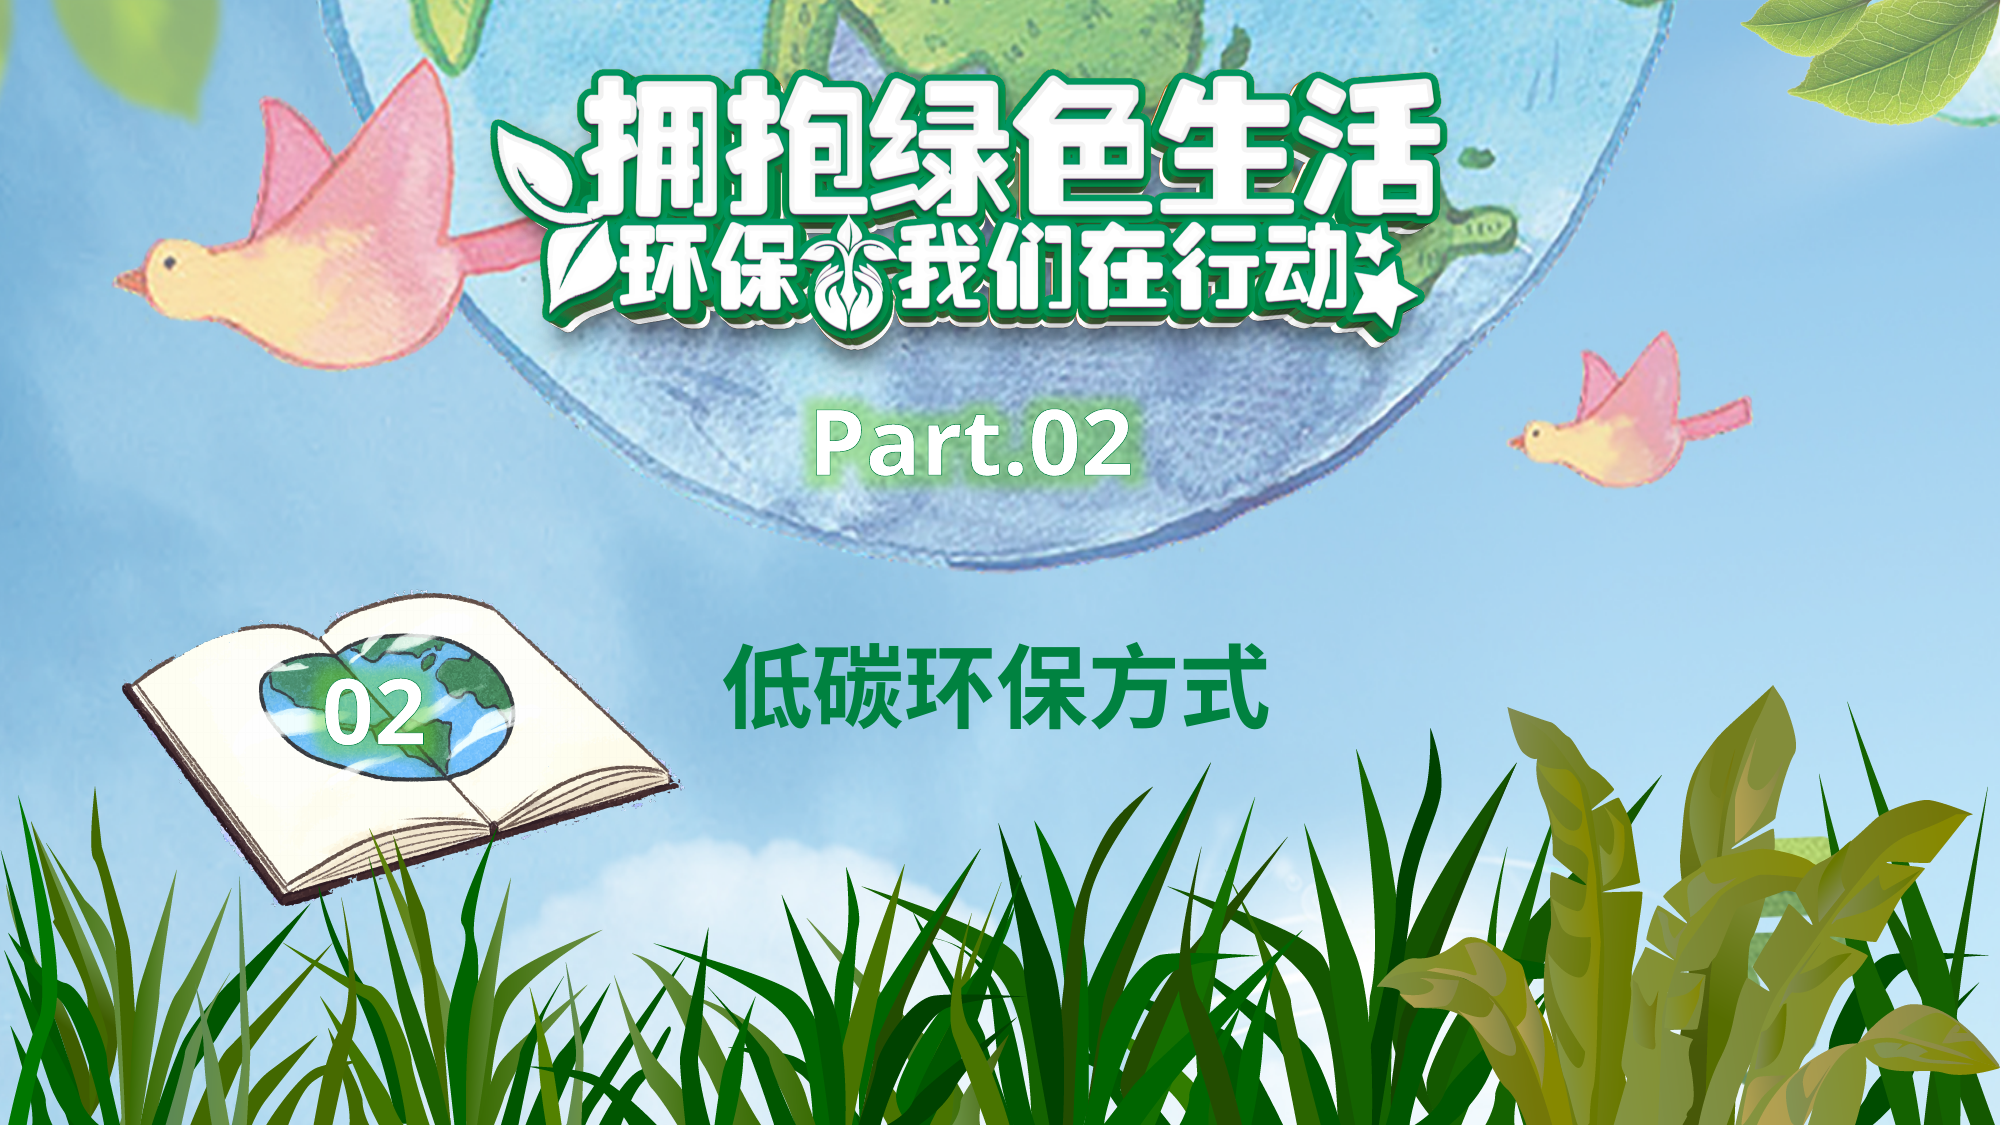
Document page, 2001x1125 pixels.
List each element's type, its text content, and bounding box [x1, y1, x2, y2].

text_box 低碳环保方式 [764, 622, 1320, 685]
text_box Part.02 [793, 390, 1285, 501]
picture [0, 15, 2000, 1125]
